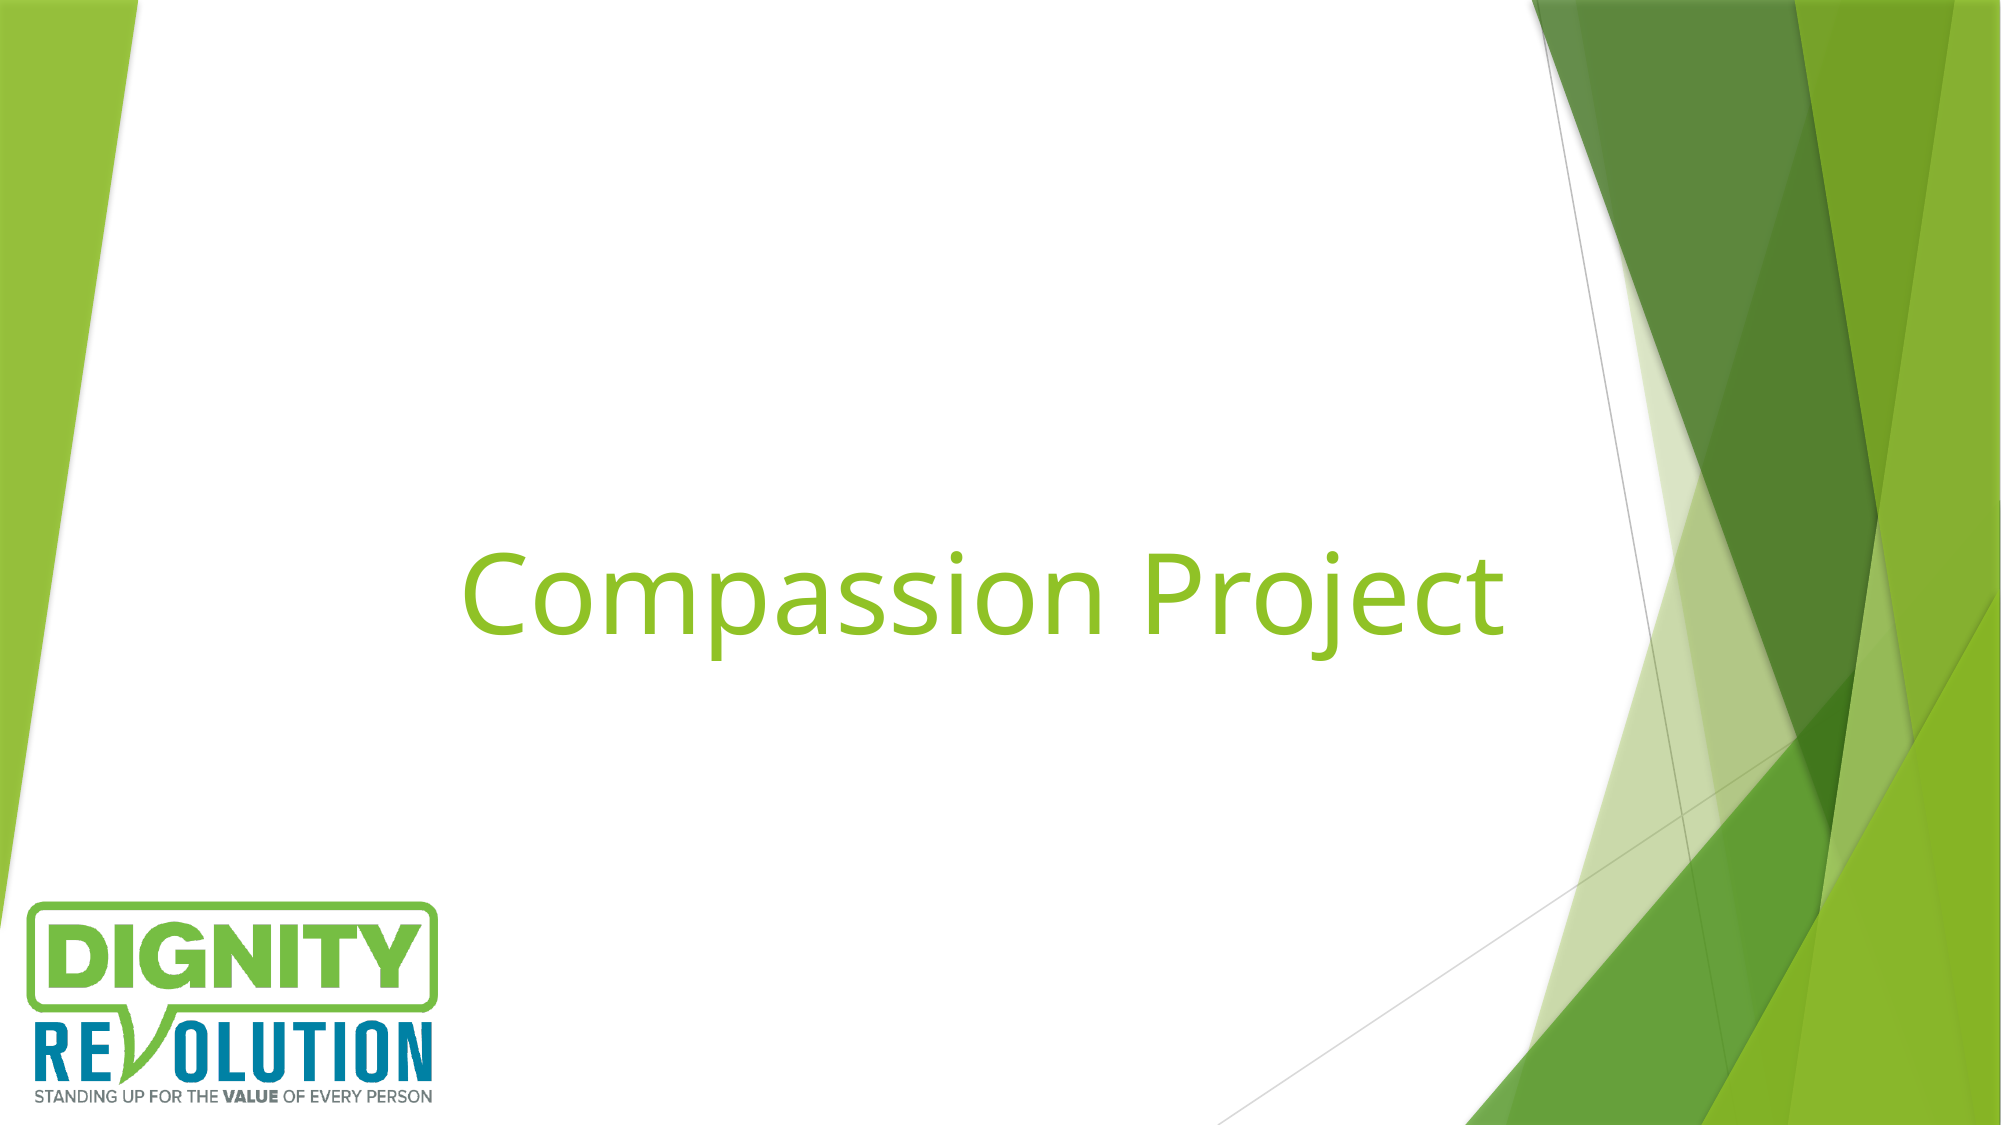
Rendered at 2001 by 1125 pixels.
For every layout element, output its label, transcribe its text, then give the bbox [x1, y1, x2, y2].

picture [25, 901, 439, 1103]
title Compassion Project [247, 394, 1522, 665]
